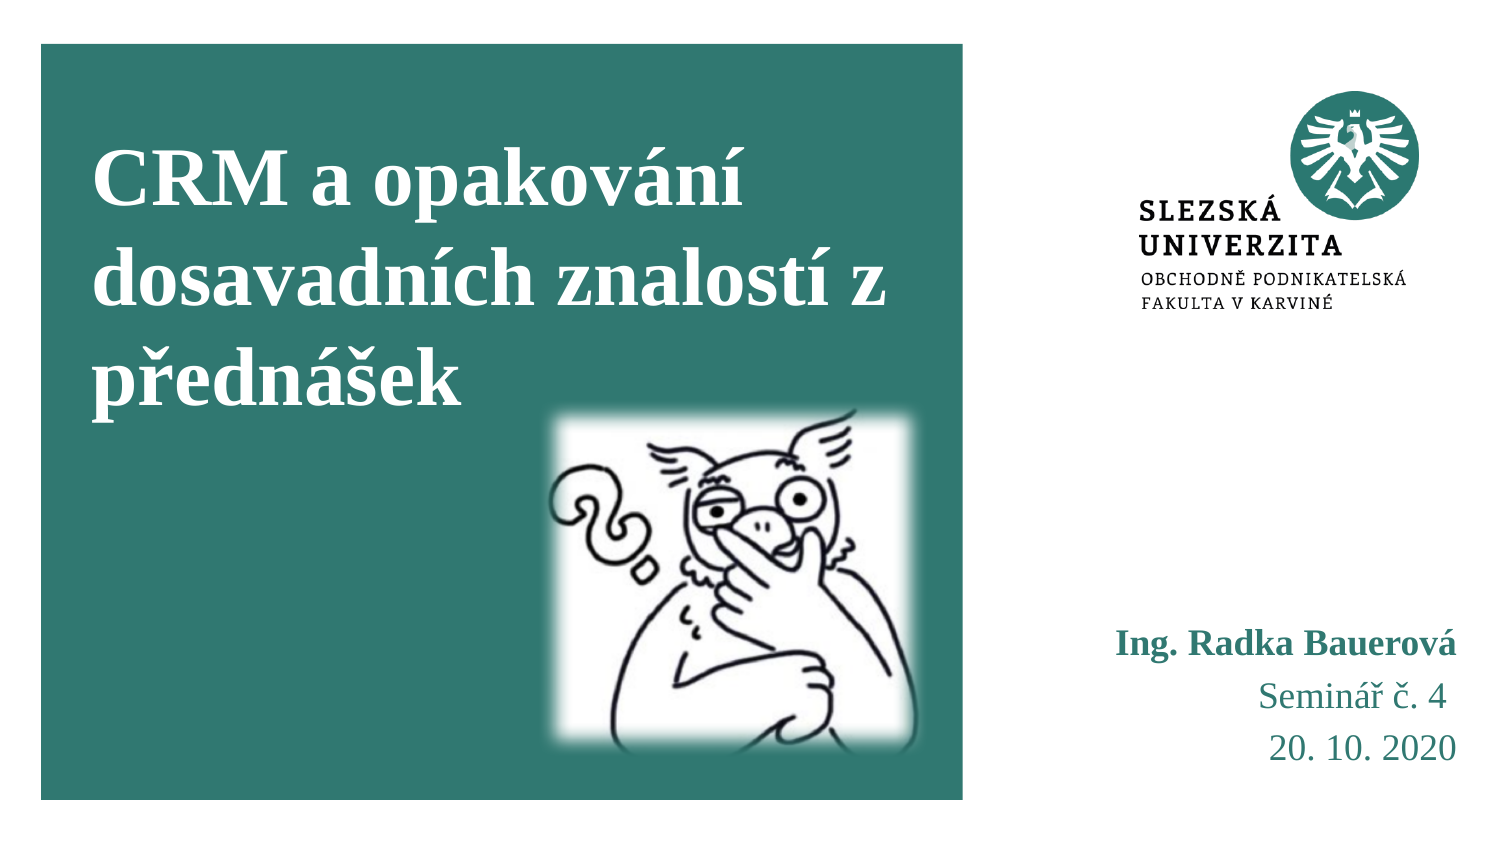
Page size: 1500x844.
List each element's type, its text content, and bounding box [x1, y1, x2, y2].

title CRM a opakování dosavadních znalostí z přednášek [76, 114, 916, 470]
picture [1139, 90, 1419, 309]
text_box [39, 42, 965, 802]
picture [537, 397, 928, 758]
text_box Ing. Radka Bauerová Seminář č. 4 20. 10. 2020 [986, 610, 1472, 800]
